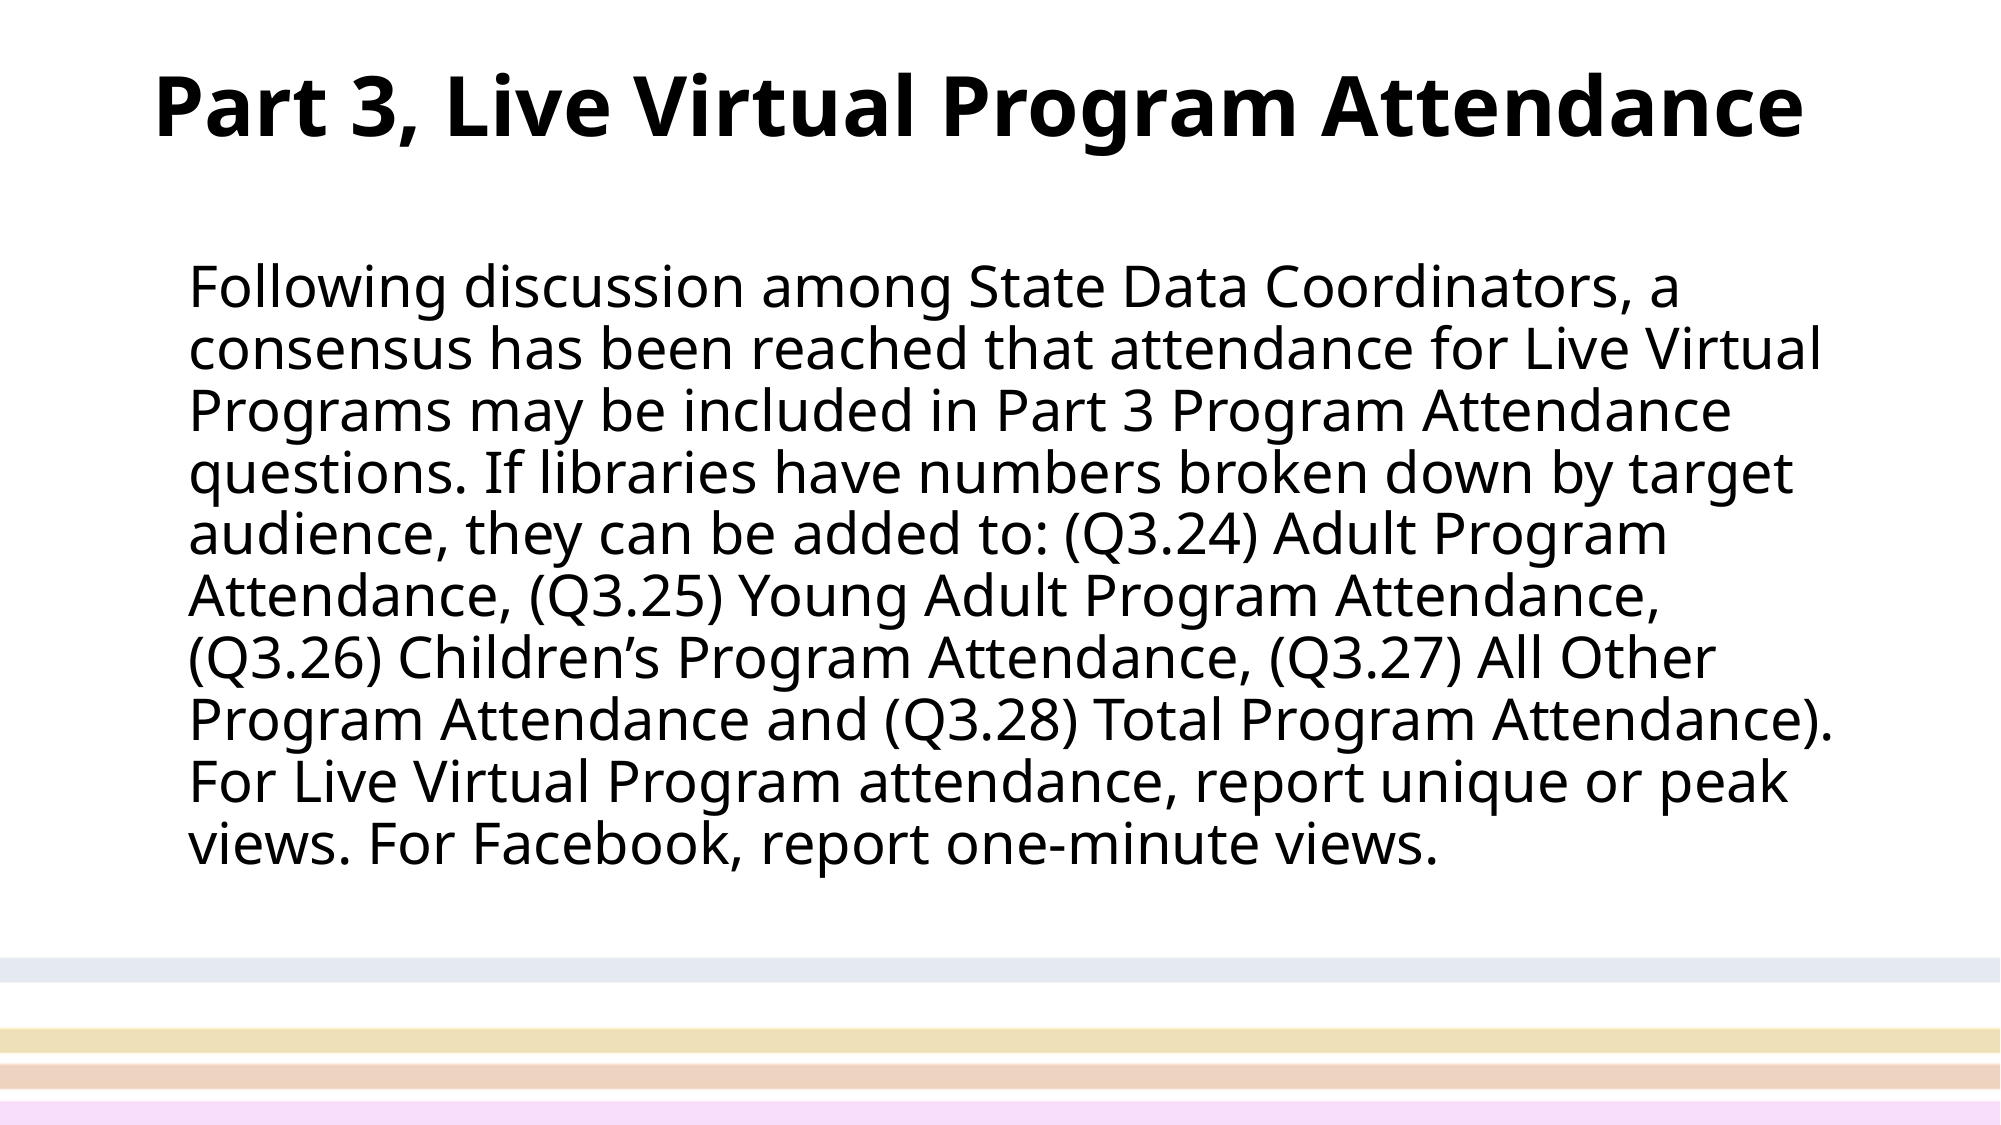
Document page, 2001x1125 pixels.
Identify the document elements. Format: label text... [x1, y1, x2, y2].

picture [0, 0, 2001, 1125]
title Part 3, Live Virtual Program Attendance [137, 3, 1863, 217]
list Following discussion among State Data Coordinators, a consensus has been reached that attendance for Live Virtual Programs may be included in Part 3 Program Attendance questions. If libraries have numbers broken down by target audience, they can be added to: (Q3.24) Adult Program Attendance, (Q3.25) Young Adult Program Attendance, (Q3.26) Children’s Program Attendance, (Q3.27) All Other Program Attendance and (Q3.28) Total Program Attendance). For Live Virtual Program attendance, report unique or peak views. For Facebook, report one-minute views. [173, 160, 1863, 943]
